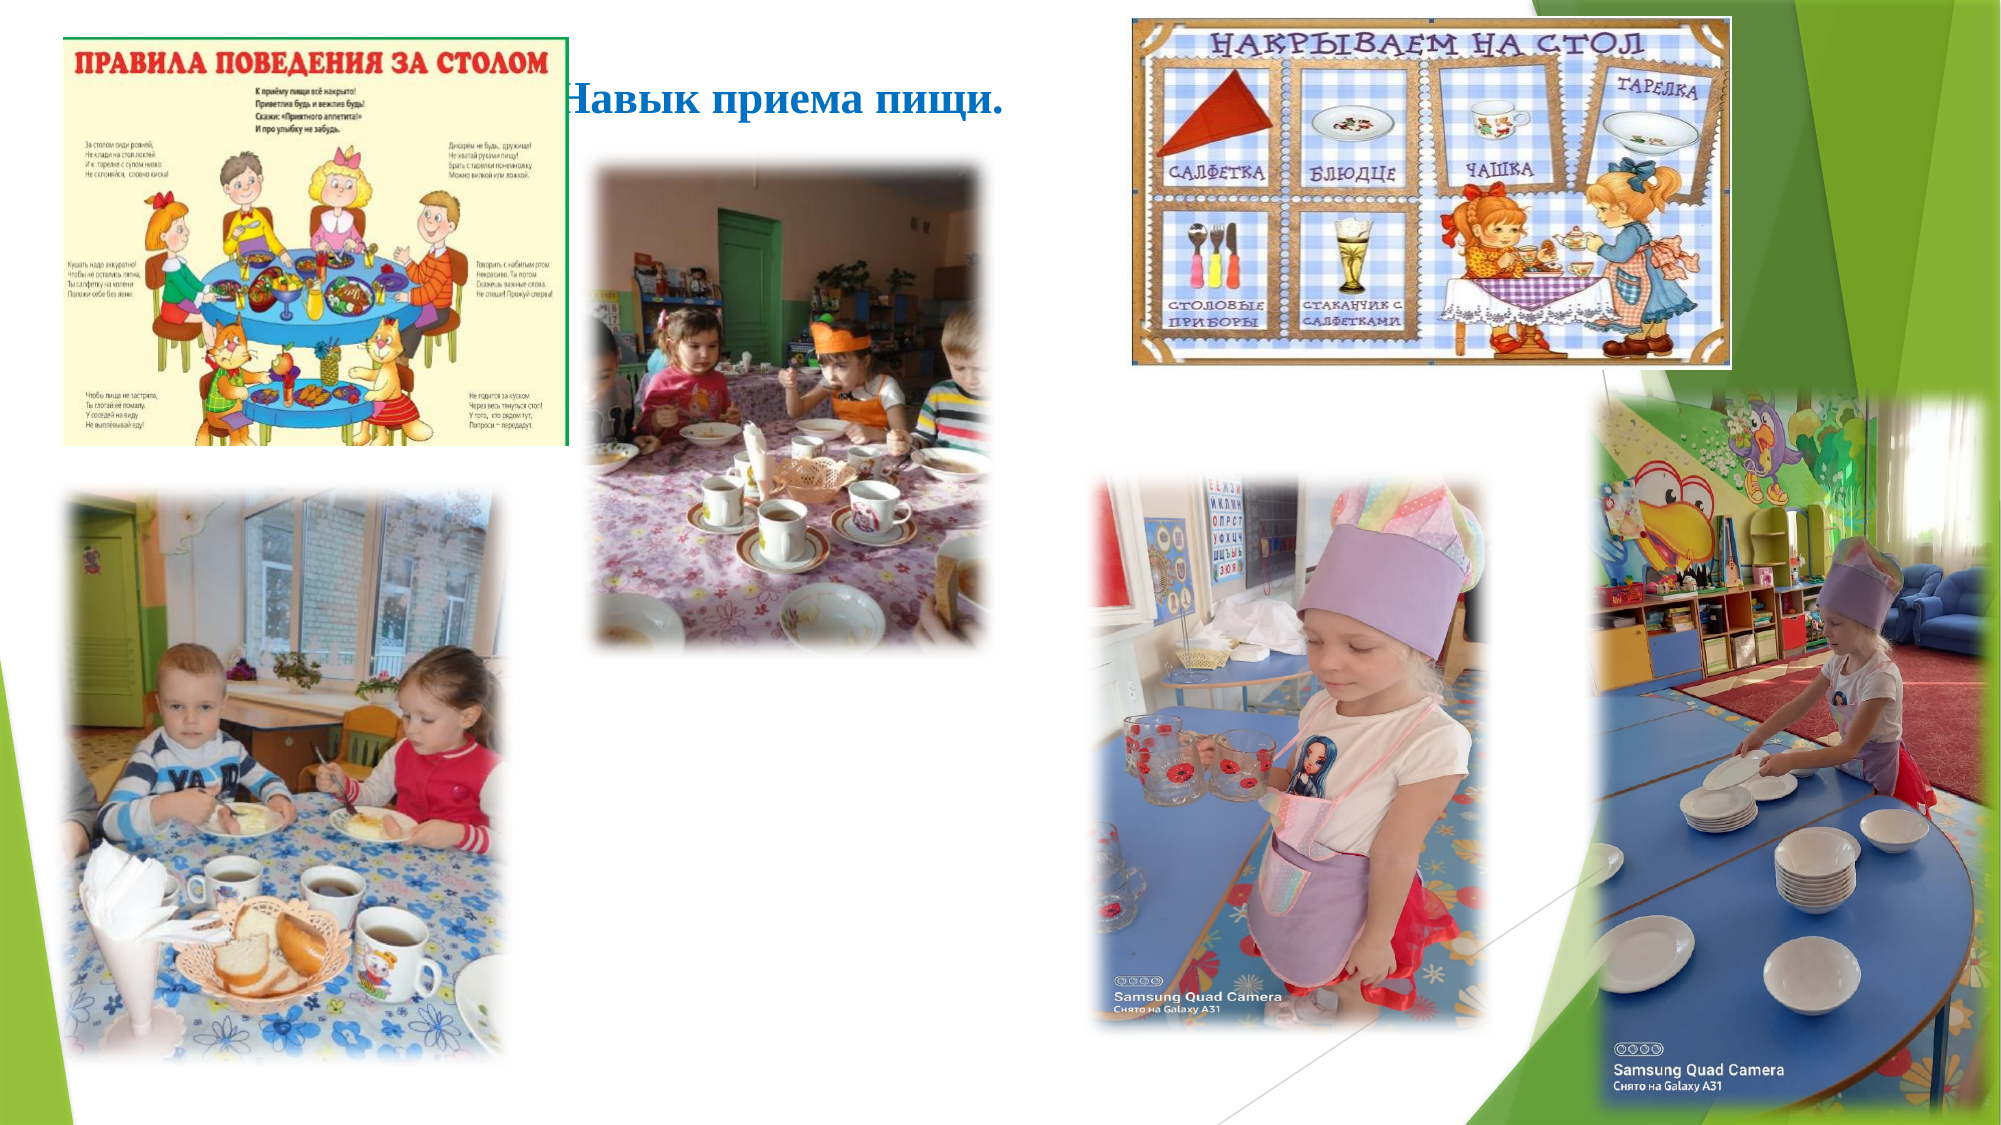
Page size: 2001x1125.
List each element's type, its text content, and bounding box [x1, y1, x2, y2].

picture [0, 37, 1044, 1040]
picture [1082, 467, 1495, 1040]
picture [1581, 382, 2000, 1125]
title Навык приема пищи. [111, 31, 1121, 185]
picture [1126, 16, 1733, 371]
